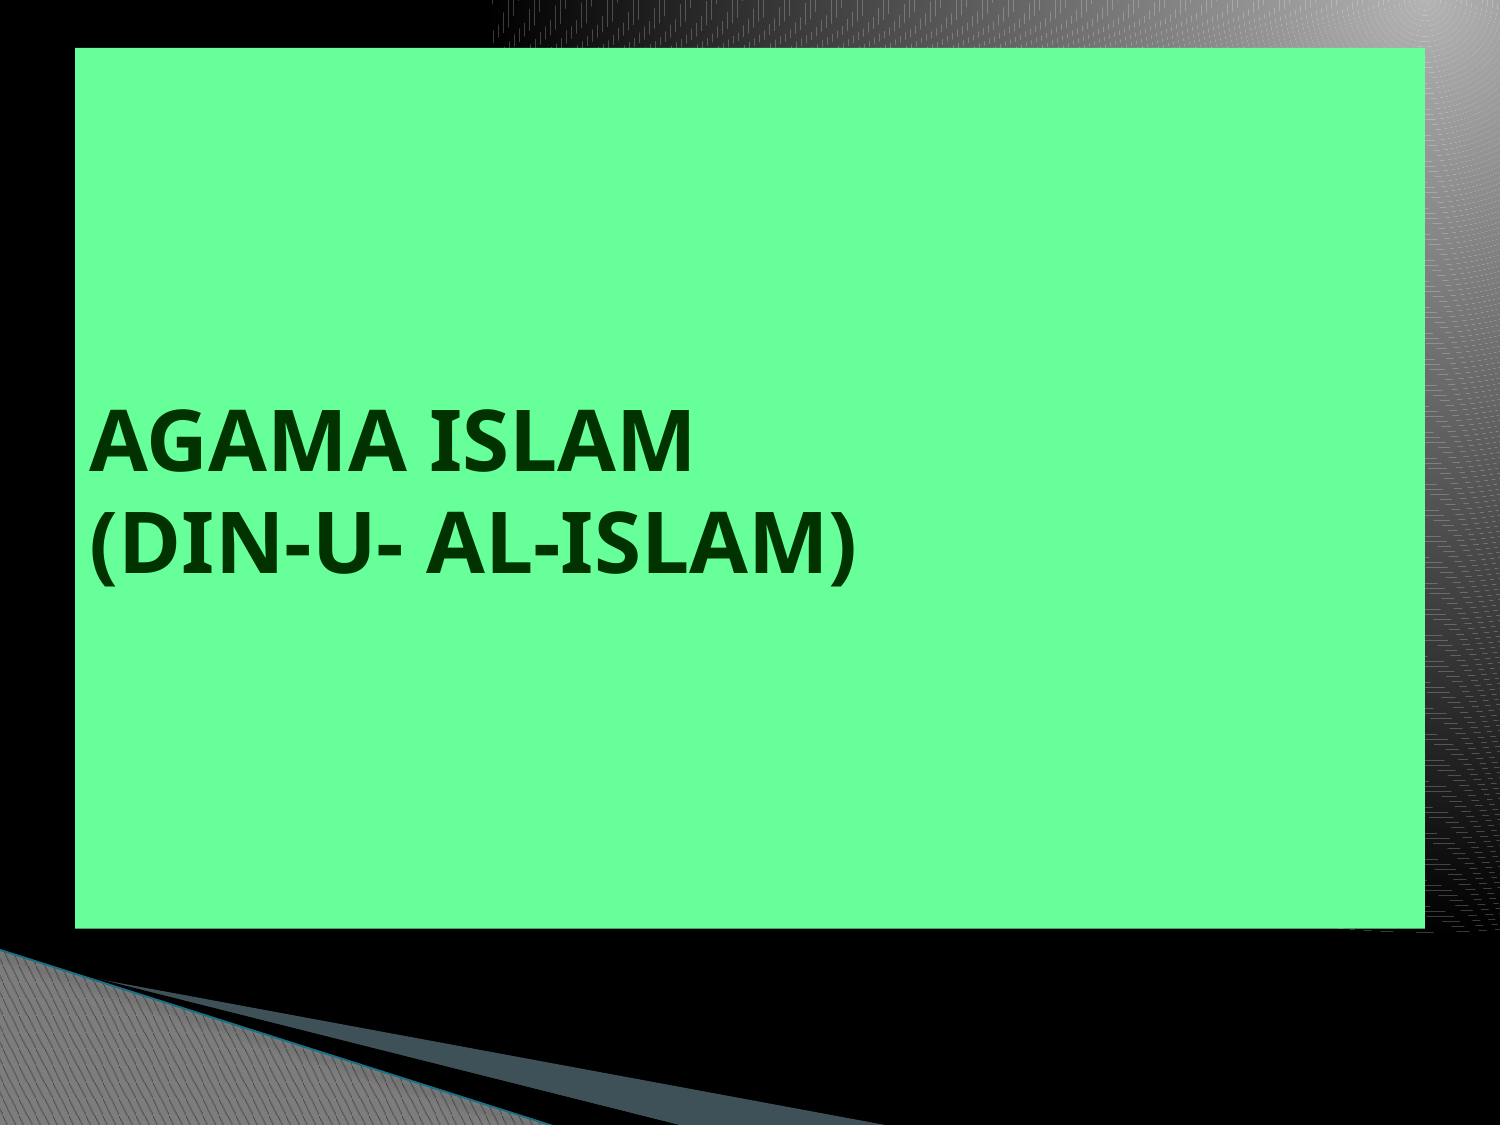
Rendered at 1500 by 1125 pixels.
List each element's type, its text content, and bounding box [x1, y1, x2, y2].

picture [0, 952, 543, 1125]
title AGAMA ISLAM (DIN-U- AL-ISLAM) [75, 47, 1425, 929]
